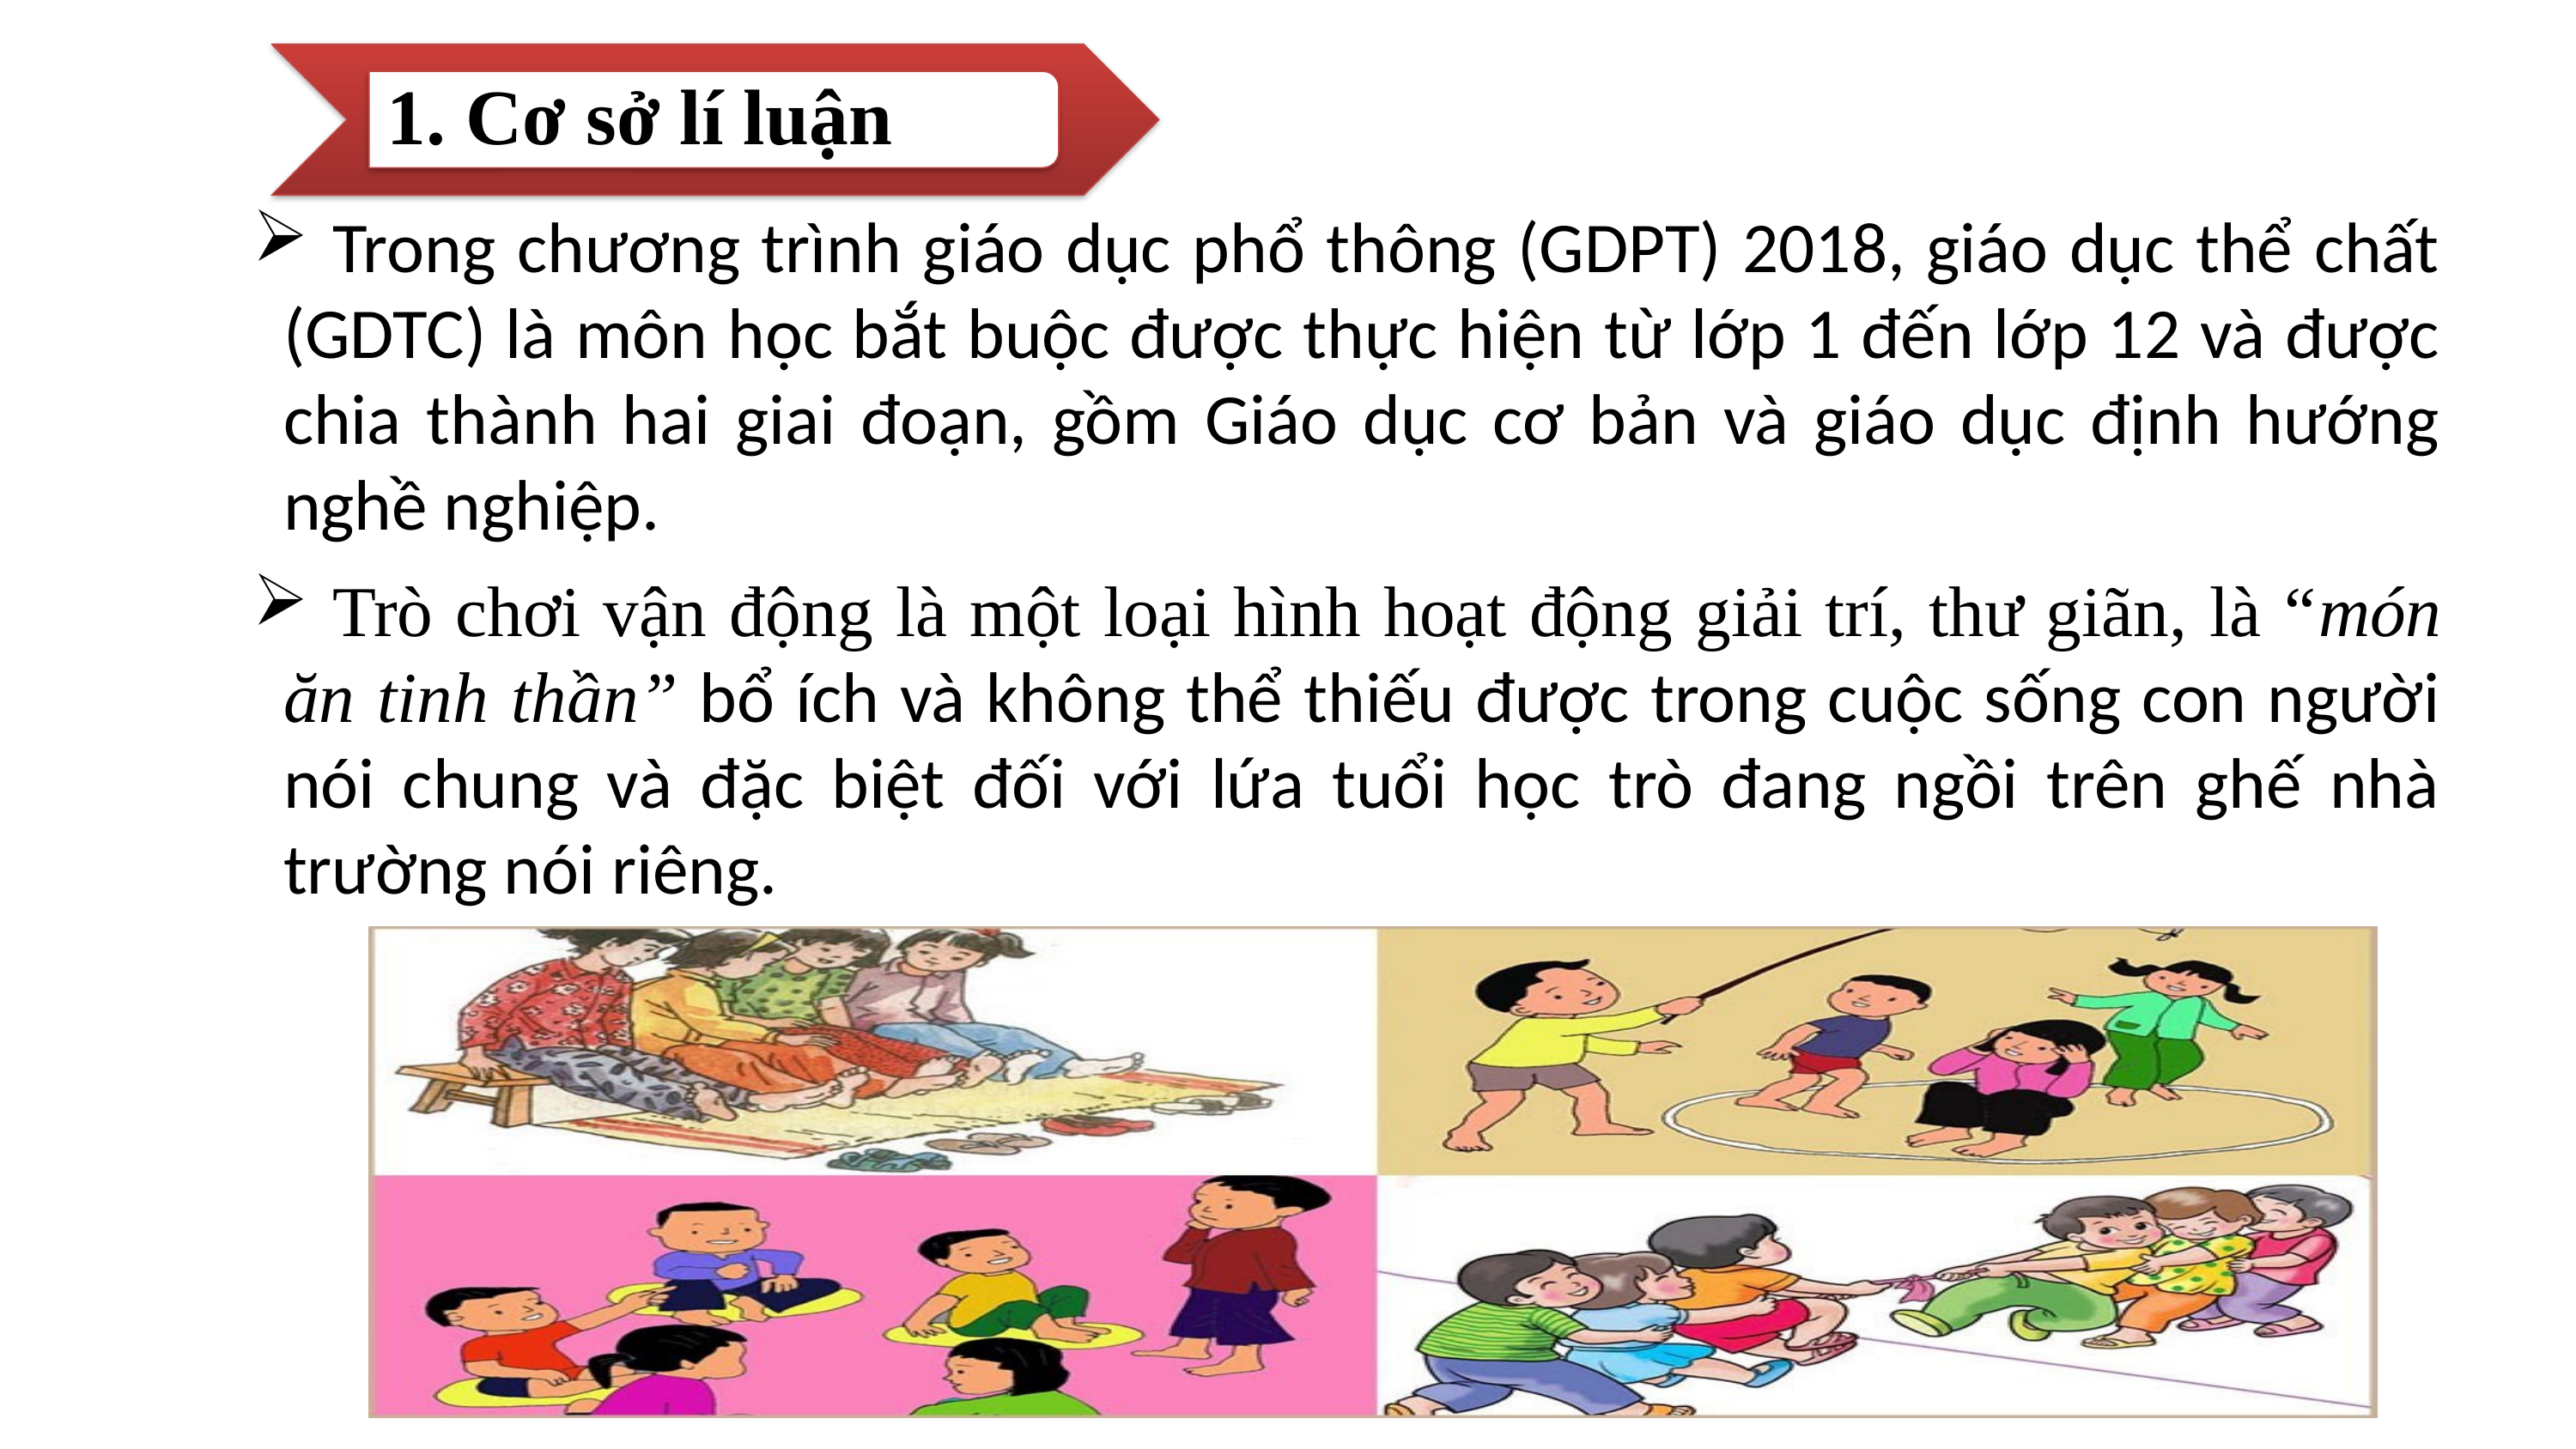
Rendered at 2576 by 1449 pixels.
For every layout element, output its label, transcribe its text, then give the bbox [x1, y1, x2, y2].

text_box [368, 44, 1060, 196]
text_box [270, 43, 368, 195]
picture [368, 926, 2378, 1419]
text_box Trò chơi vận động là một loại hình hoạt động giải trí, thư giãn, là “món ăn tinh thần” bổ ích và không thể thiếu được trong cuộc sống con người nói chung và đặc biệt đối với lứa tuổi học trò đang ngồi trên ghế nhà trường nói riêng. [142, 559, 2455, 915]
text_box Trong chương trình giáo dục phổ thông (GDPT) 2018, giáo dục thể chất (GDTC) là môn học bắt buộc được thực hiện từ lớp 1 đến lớp 12 và được chia thành hai giai đoạn, gồm Giáo dục cơ bản và giáo dục định hướng nghề nghiệp. [142, 195, 2455, 551]
text_box [1059, 43, 1160, 195]
